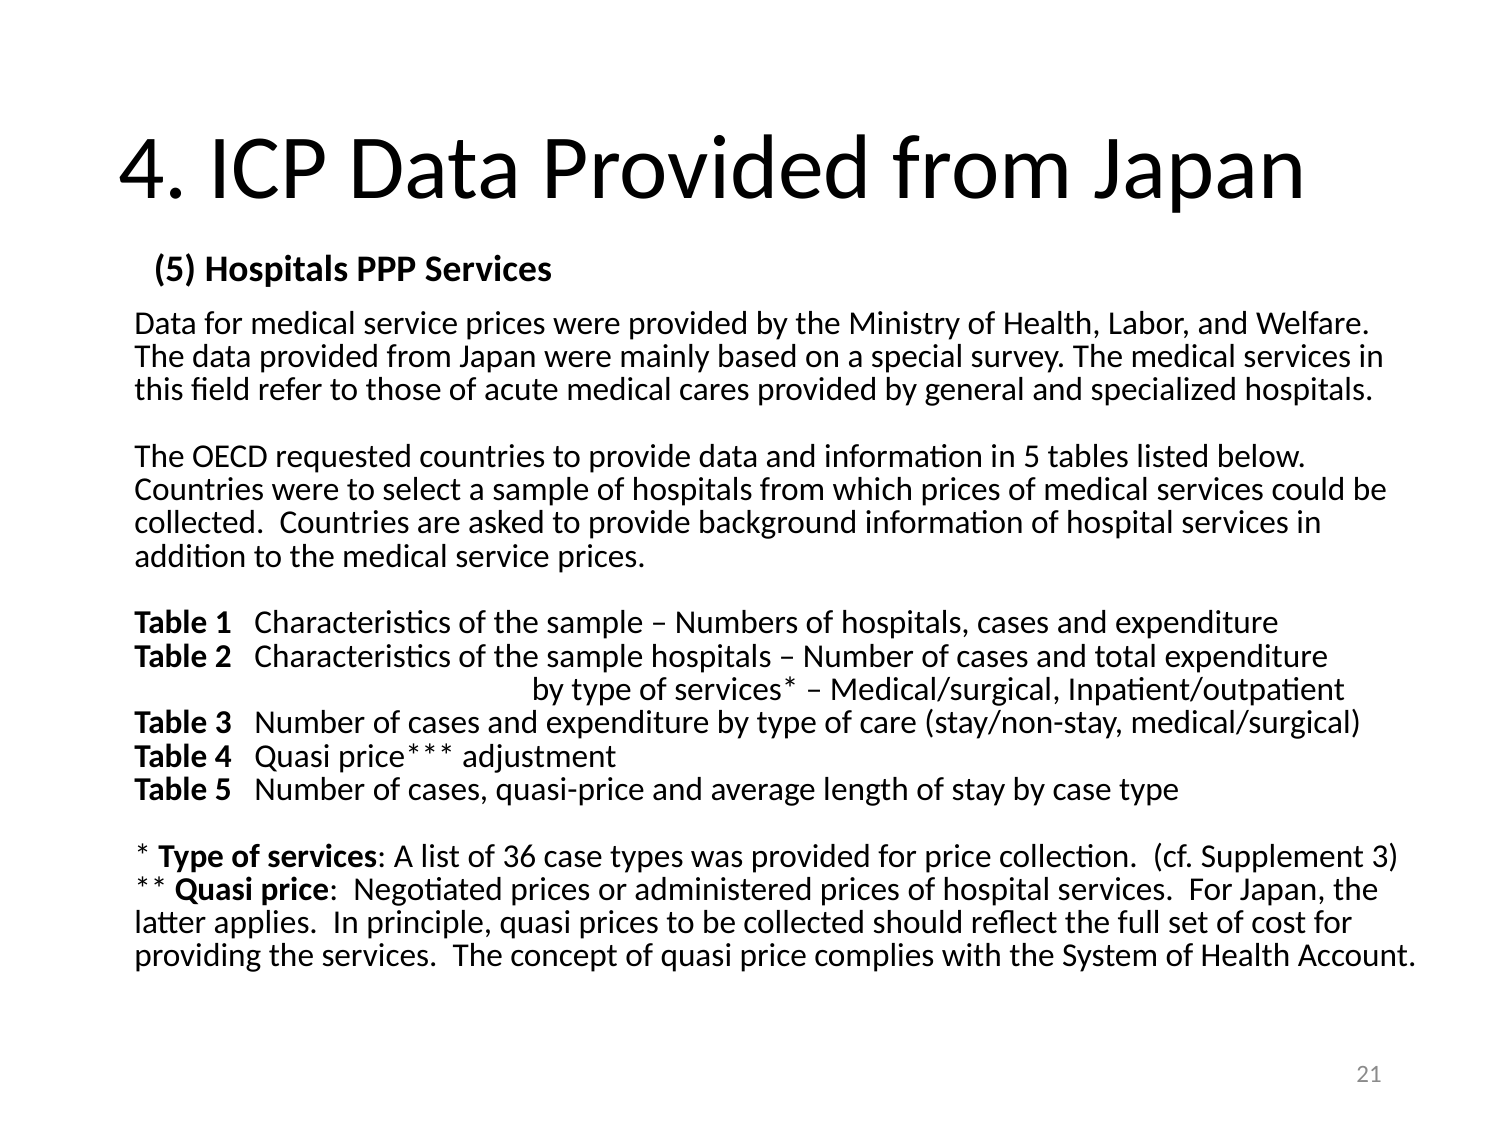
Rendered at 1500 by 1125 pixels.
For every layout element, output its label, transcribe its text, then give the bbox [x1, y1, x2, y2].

text_box (5) Hospitals PPP Services [139, 236, 1397, 297]
text_box Data for medical service prices were provided by the Ministry of Health, Labor, and Welfare. The data provided from Japan were mainly based on a special survey. The medical services in this field refer to those of acute medical cares provided by general and specialized hospitals. The OECD requested countries to provide data and information in 5 tables listed below. Countries were to select a sample of hospitals from which prices of medical services could be collected. Countries are asked to provide background information of hospital services in addition to the medical service prices. Table 1 Characteristics of the sample – Numbers of hospitals, cases and expenditure Table 2 Characteristics of the sample hospitals – Number of cases and total expenditure by type of services* – Medical/surgical, Inpatient/outpatient Table 3 Number of cases and expenditure by type of care (stay/non-stay, medical/surgical) Table 4 Quasi price*** adjustment Table 5 Number of cases, quasi-price and average length of stay by case type * Type of services: A list of 36 case types was provided for price collection. (cf. Supplement 3) ** Quasi price: Negotiated prices or administered prices of hospital services. For Japan, the latter applies. In principle, quasi prices to be collected should reflect the full set of cost for providing the services. The concept of quasi price complies with the System of Health Account. [119, 300, 1449, 981]
title 4. ICP Data Provided from Japan [103, 59, 1397, 278]
slide_number 21 [1059, 1042, 1397, 1103]
